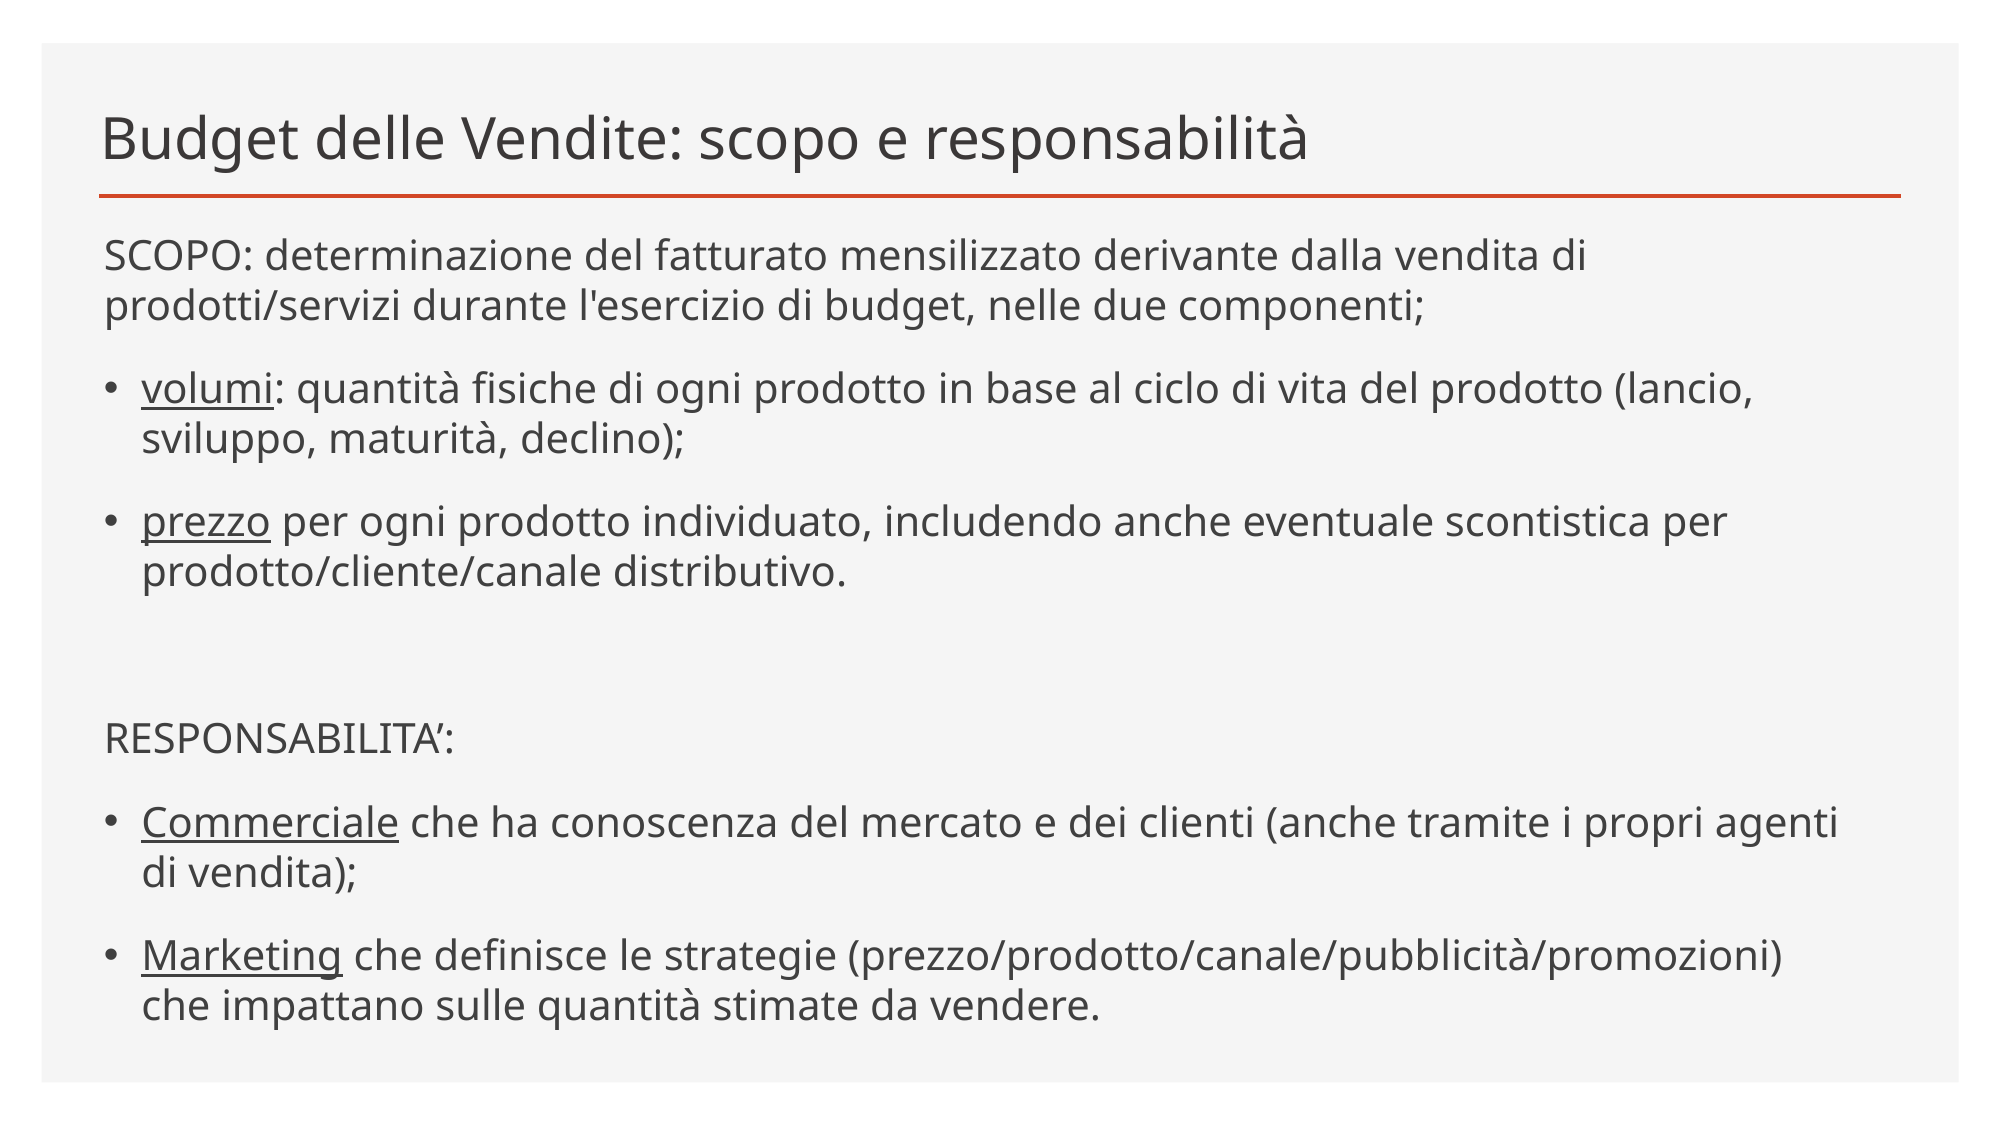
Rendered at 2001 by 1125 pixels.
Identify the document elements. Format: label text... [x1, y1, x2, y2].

title Budget delle Vendite: scopo e responsabilità [85, 73, 1637, 179]
text_box SCOPO: determinazione del fatturato mensilizzato derivante dalla vendita di prodotti/servizi durante l'esercizio di budget, nelle due componenti; volumi: quantità fisiche di ogni prodotto in base al ciclo di vita del prodotto (lancio, sviluppo, maturità, declino); prezzo per ogni prodotto individuato, includendo anche eventuale scontistica per prodotto/cliente/canale distributivo. RESPONSABILITA’: Commerciale che ha conoscenza del mercato e dei clienti (anche tramite i propri agenti di vendita); Marketing che definisce le strategie (prezzo/prodotto/canale/pubblicità/promozioni) che impattano sulle quantità stimate da vendere. [88, 220, 1874, 1087]
